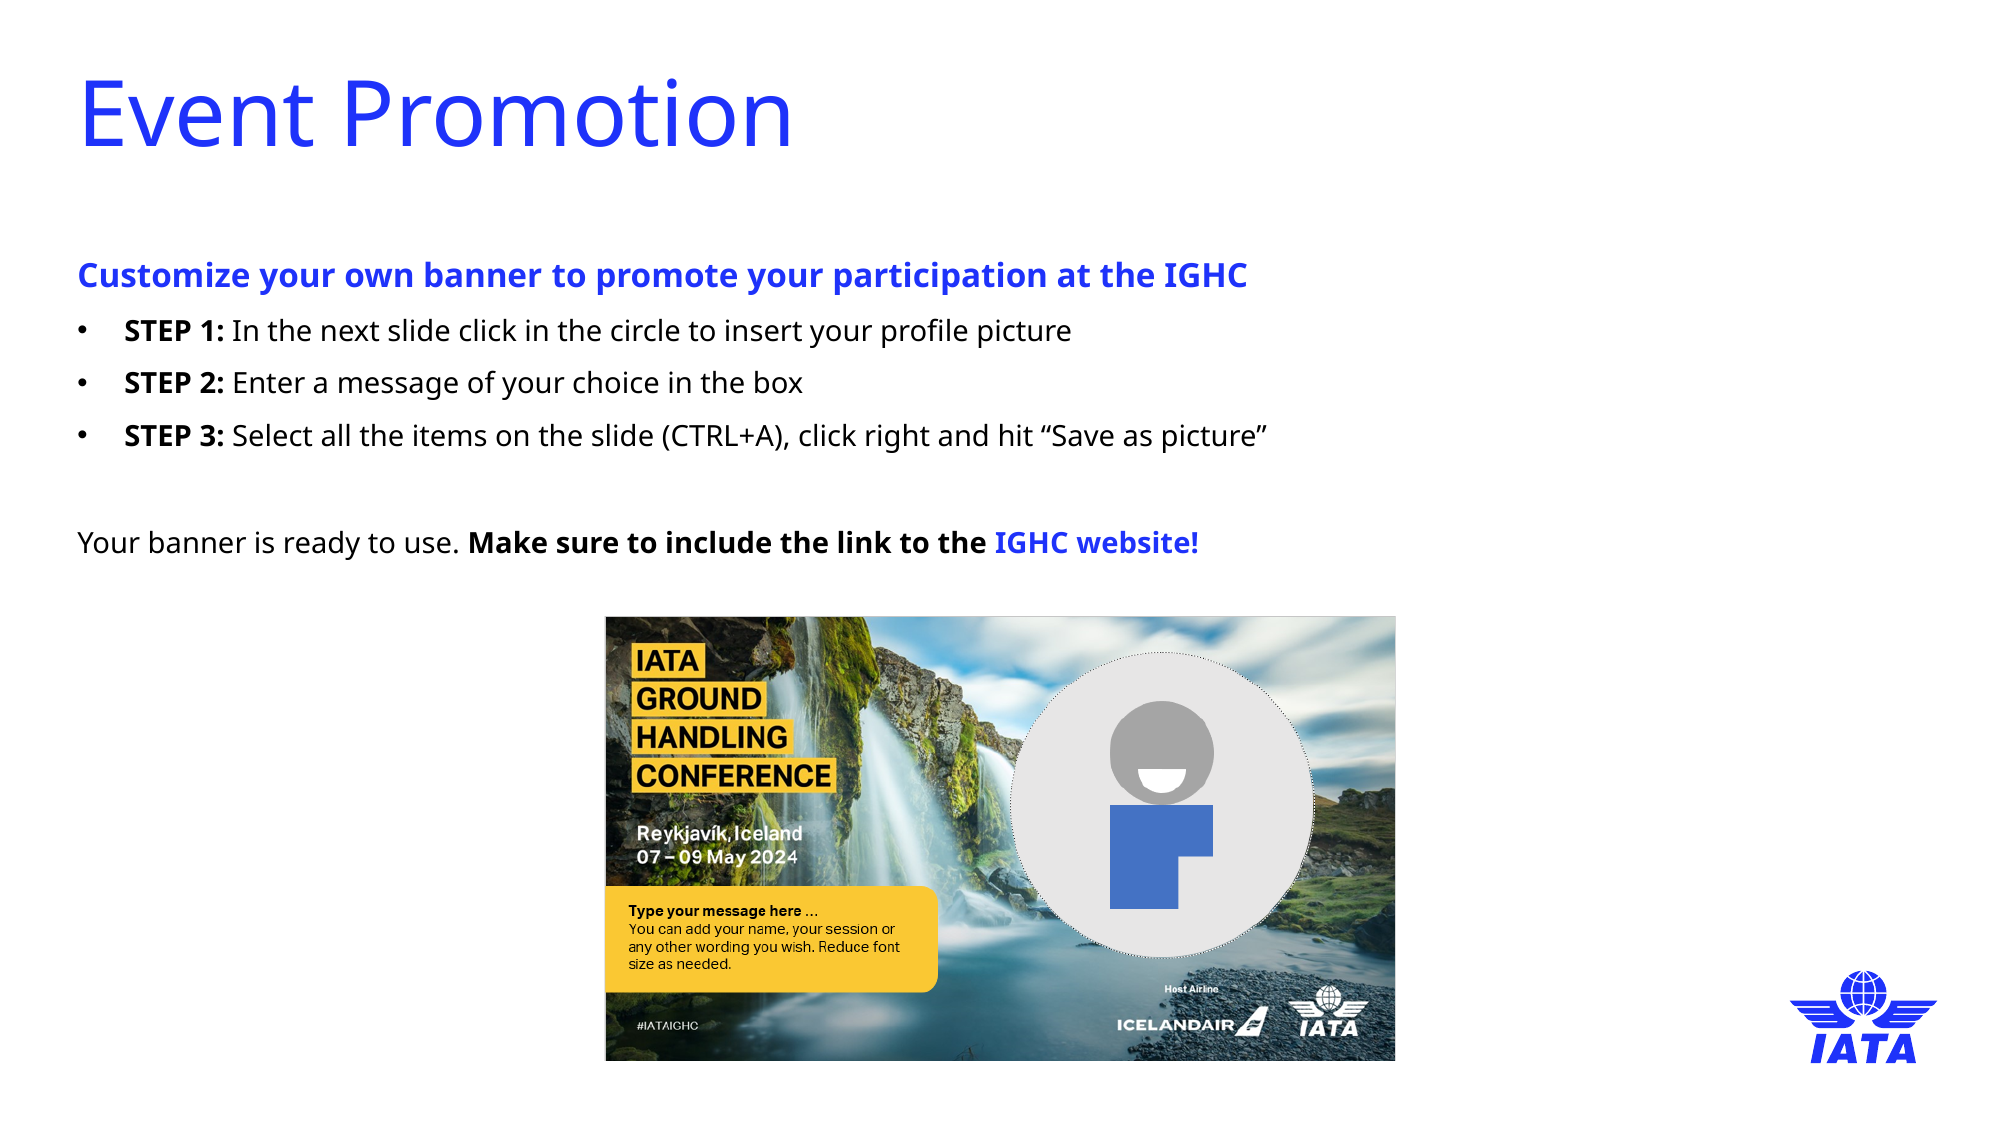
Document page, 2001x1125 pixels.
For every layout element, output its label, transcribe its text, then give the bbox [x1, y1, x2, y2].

picture [604, 616, 1396, 1061]
text_box Event Promotion [62, 59, 1938, 160]
text_box Customize your own banner to promote your participation at the IGHC STEP 1: In the next slide click in the circle to insert your profile picture STEP 2: Enter a message of your choice in the box STEP 3: Select all the items on the slide (CTRL+A), click right and hit “Save as picture” Your banner is ready to use. Make sure to include the link to the IGHC website! [62, 227, 1938, 572]
